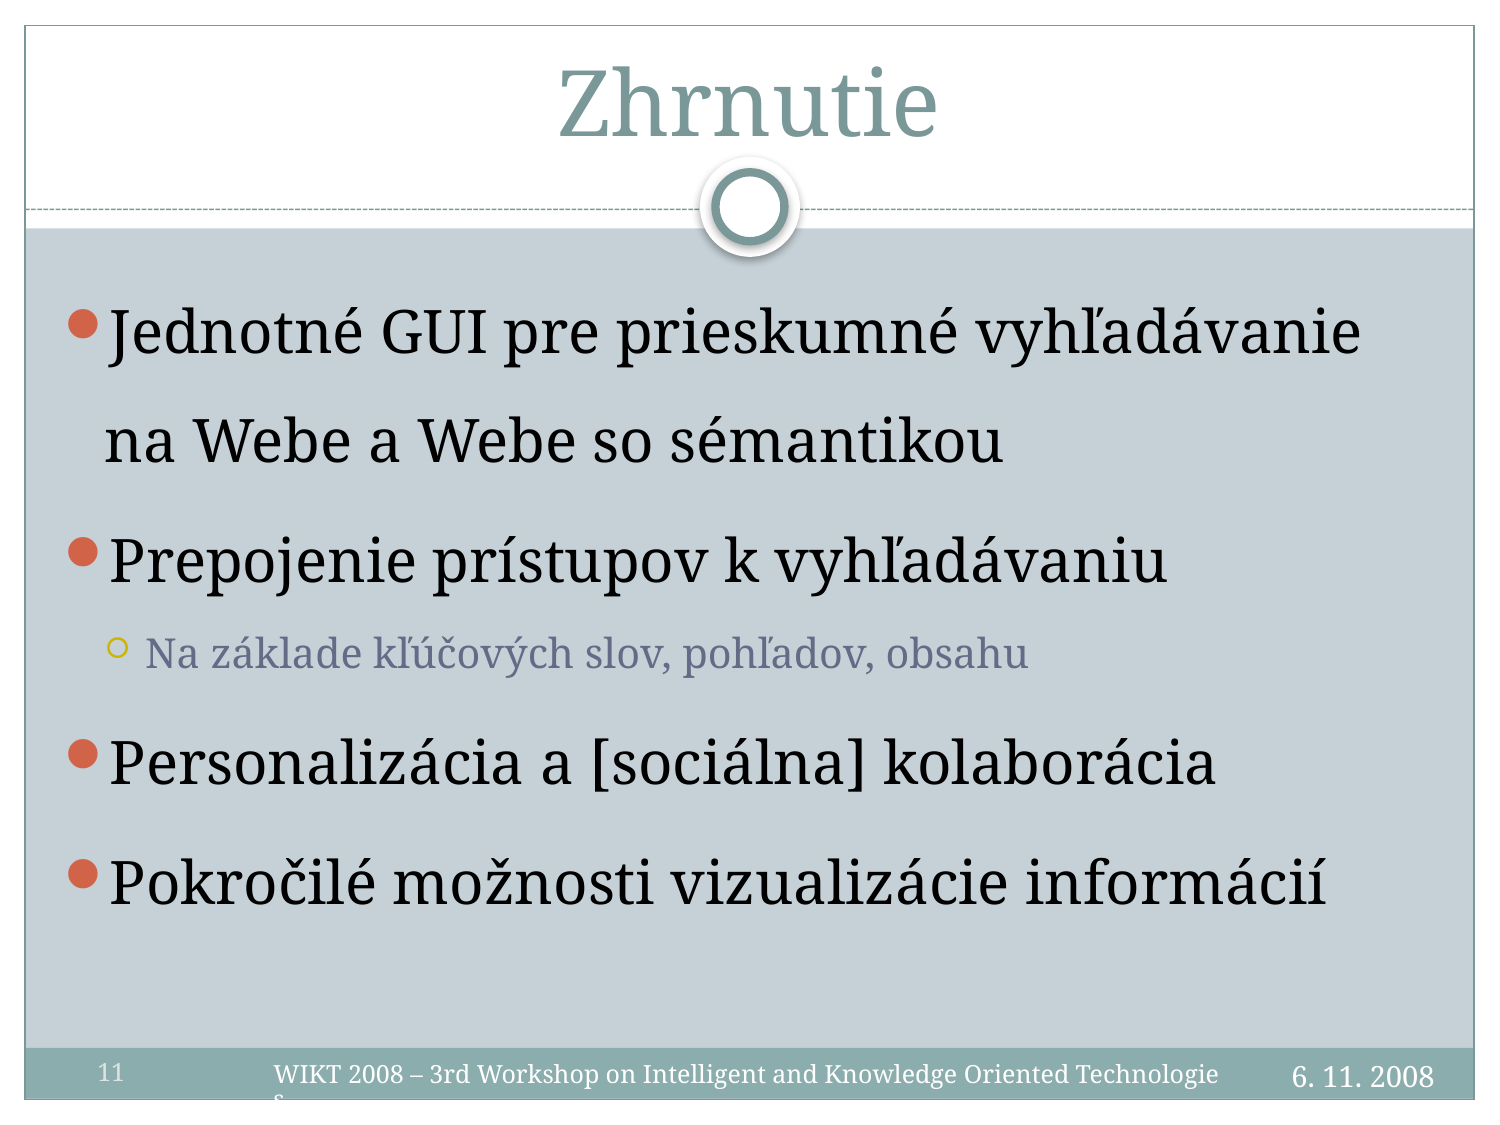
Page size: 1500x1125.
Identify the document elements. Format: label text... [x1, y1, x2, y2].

title Zhrnutie [49, 37, 1450, 162]
footer WIKT 2008 – 3rd Workshop on Intelligent and Knowledge Oriented Technologies [258, 1051, 1242, 1112]
list Jednotné GUI pre prieskumné vyhľadávanie na Webe a Webe so sémantikou Prepojenie prístupov k vyhľadávaniu Na základe kľúčových slov, pohľadov, obsahu Personalizácia a [sociálna] kolaborácia Pokročilé možnosti vizualizácie informácií [49, 250, 1445, 1055]
slide_number 11 [46, 1042, 176, 1104]
slide_number 6. 11. 2008 [1242, 1050, 1450, 1111]
